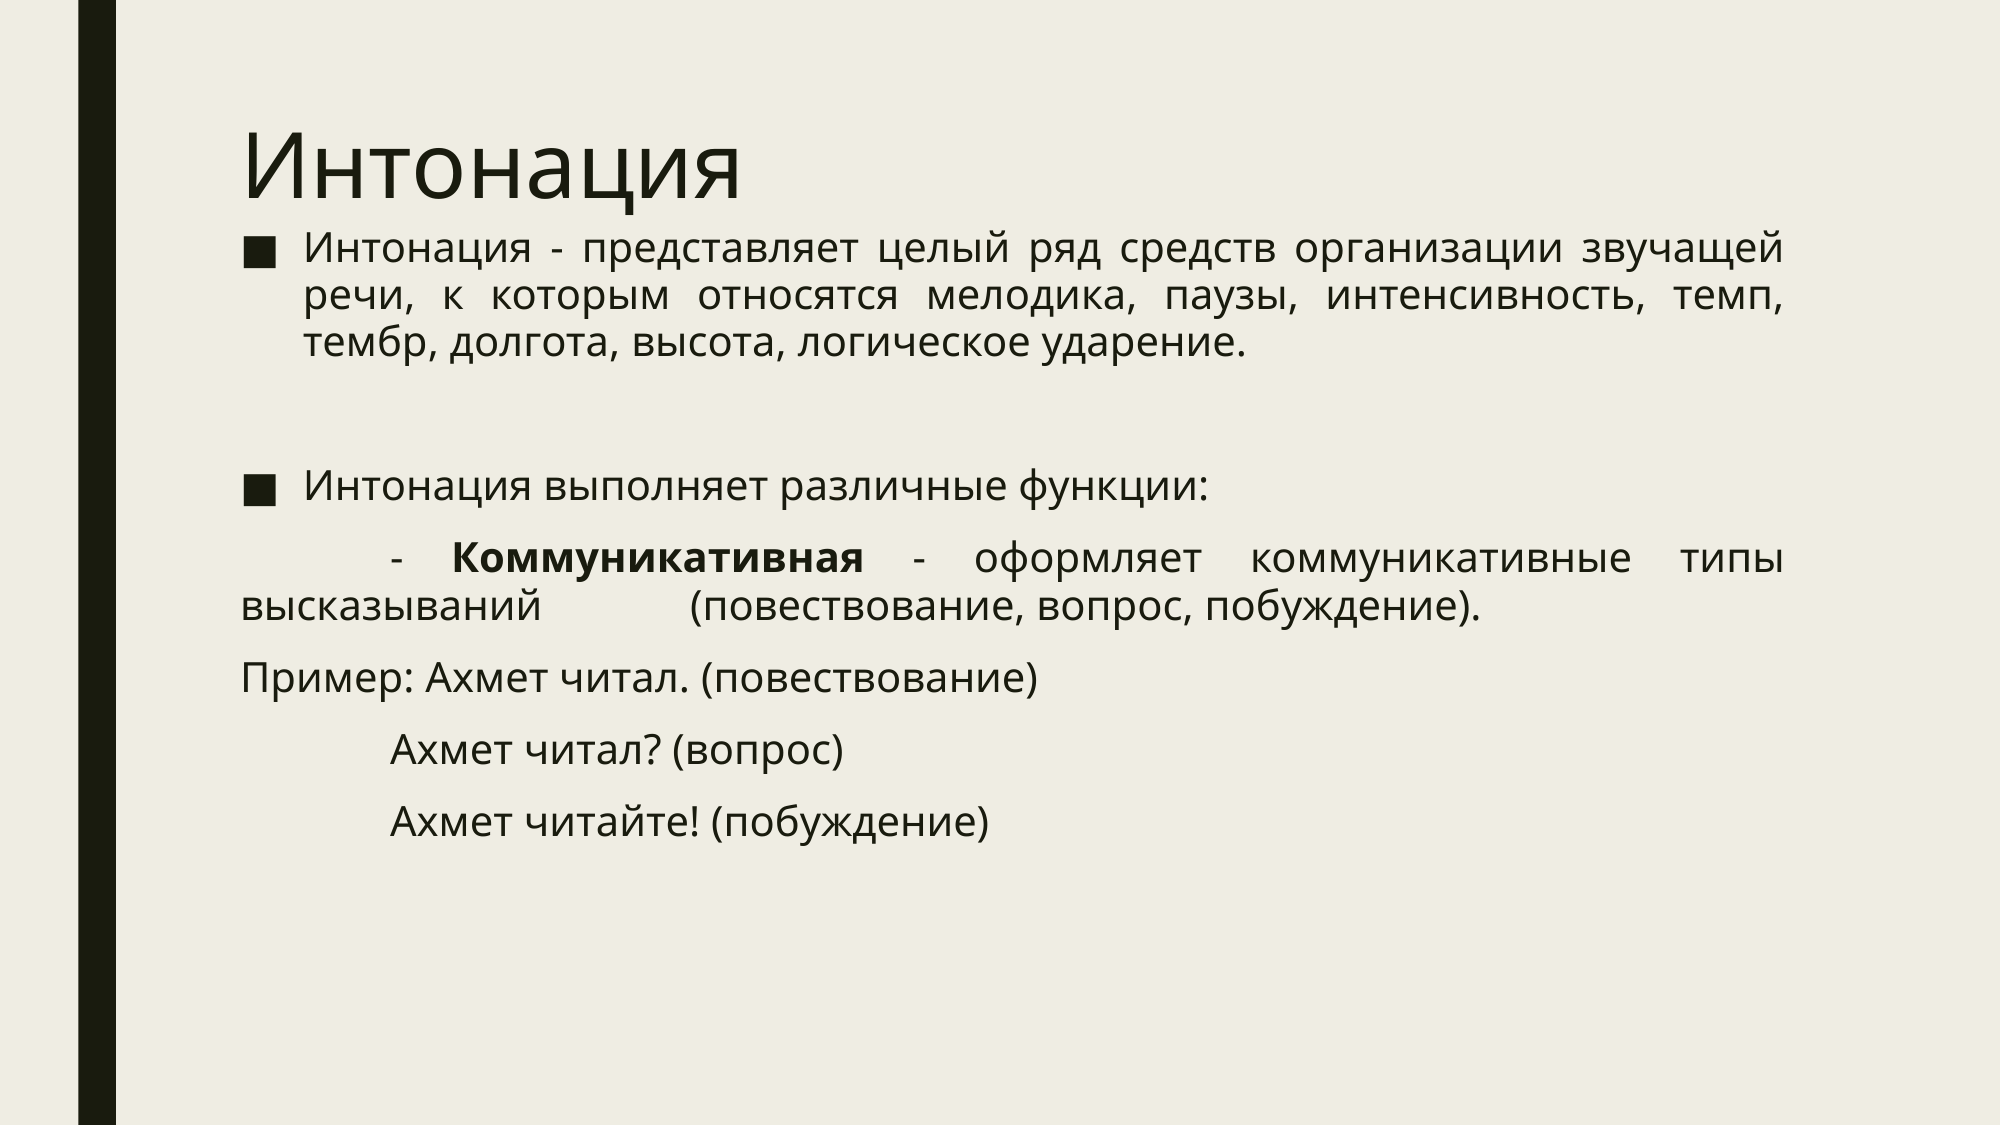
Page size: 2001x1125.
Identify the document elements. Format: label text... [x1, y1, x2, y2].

title Интонация [225, 112, 1800, 217]
list Интонация - представляет целый ряд средств организации звучащей речи, к которым относятся мелодика, паузы, интенсивность, темп, тембр, долгота, высота, логическое ударение. Интонация выполняет различные функции: - Коммуникативная - оформляет коммуникативные типы высказываний (повествование, вопрос, побуждение). Пример: Ахмет читал. (повествование) Ахмет читал? (вопрос) Ахмет читайте! (побуждение) [225, 217, 1800, 963]
